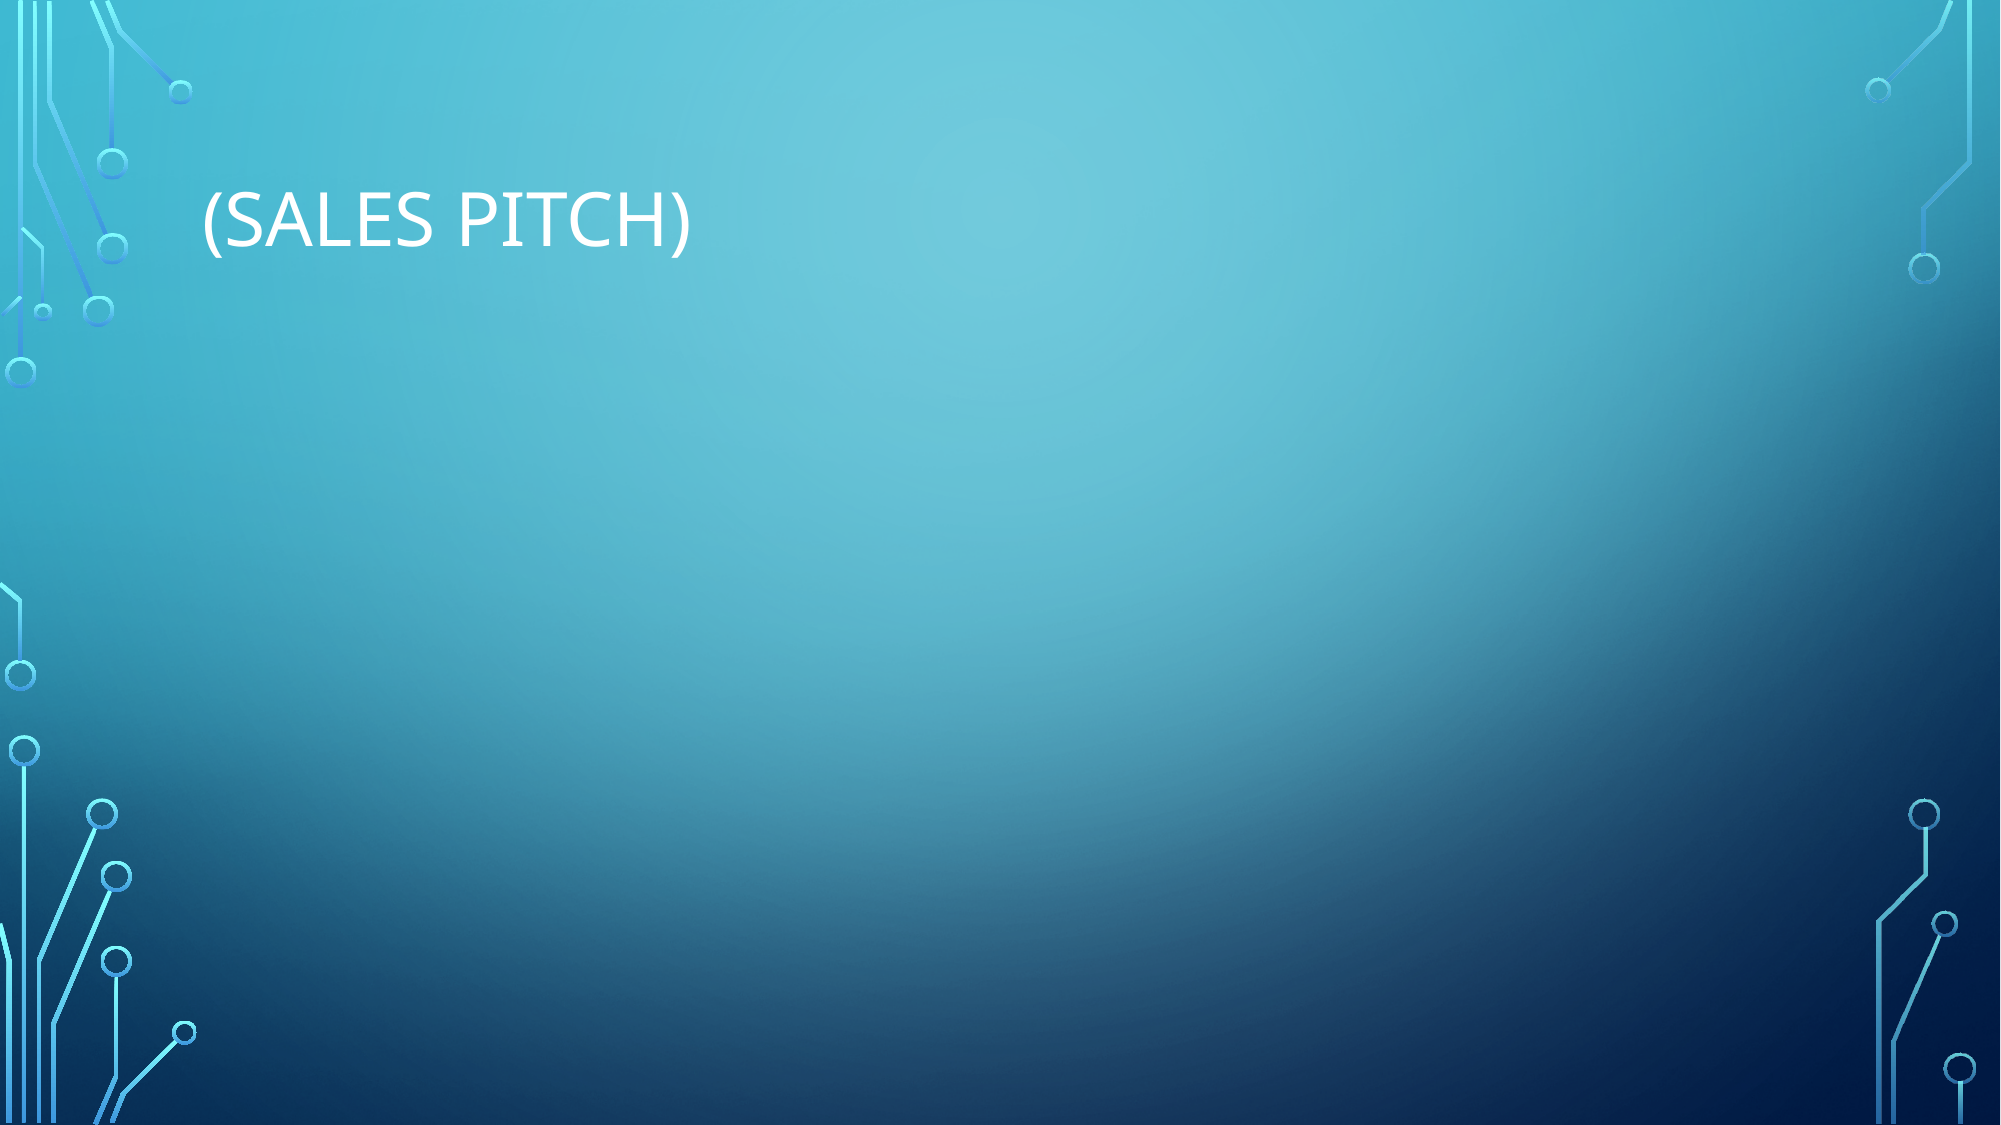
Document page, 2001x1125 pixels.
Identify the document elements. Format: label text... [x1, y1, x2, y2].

title (Sales Pitch) [187, 101, 1813, 344]
